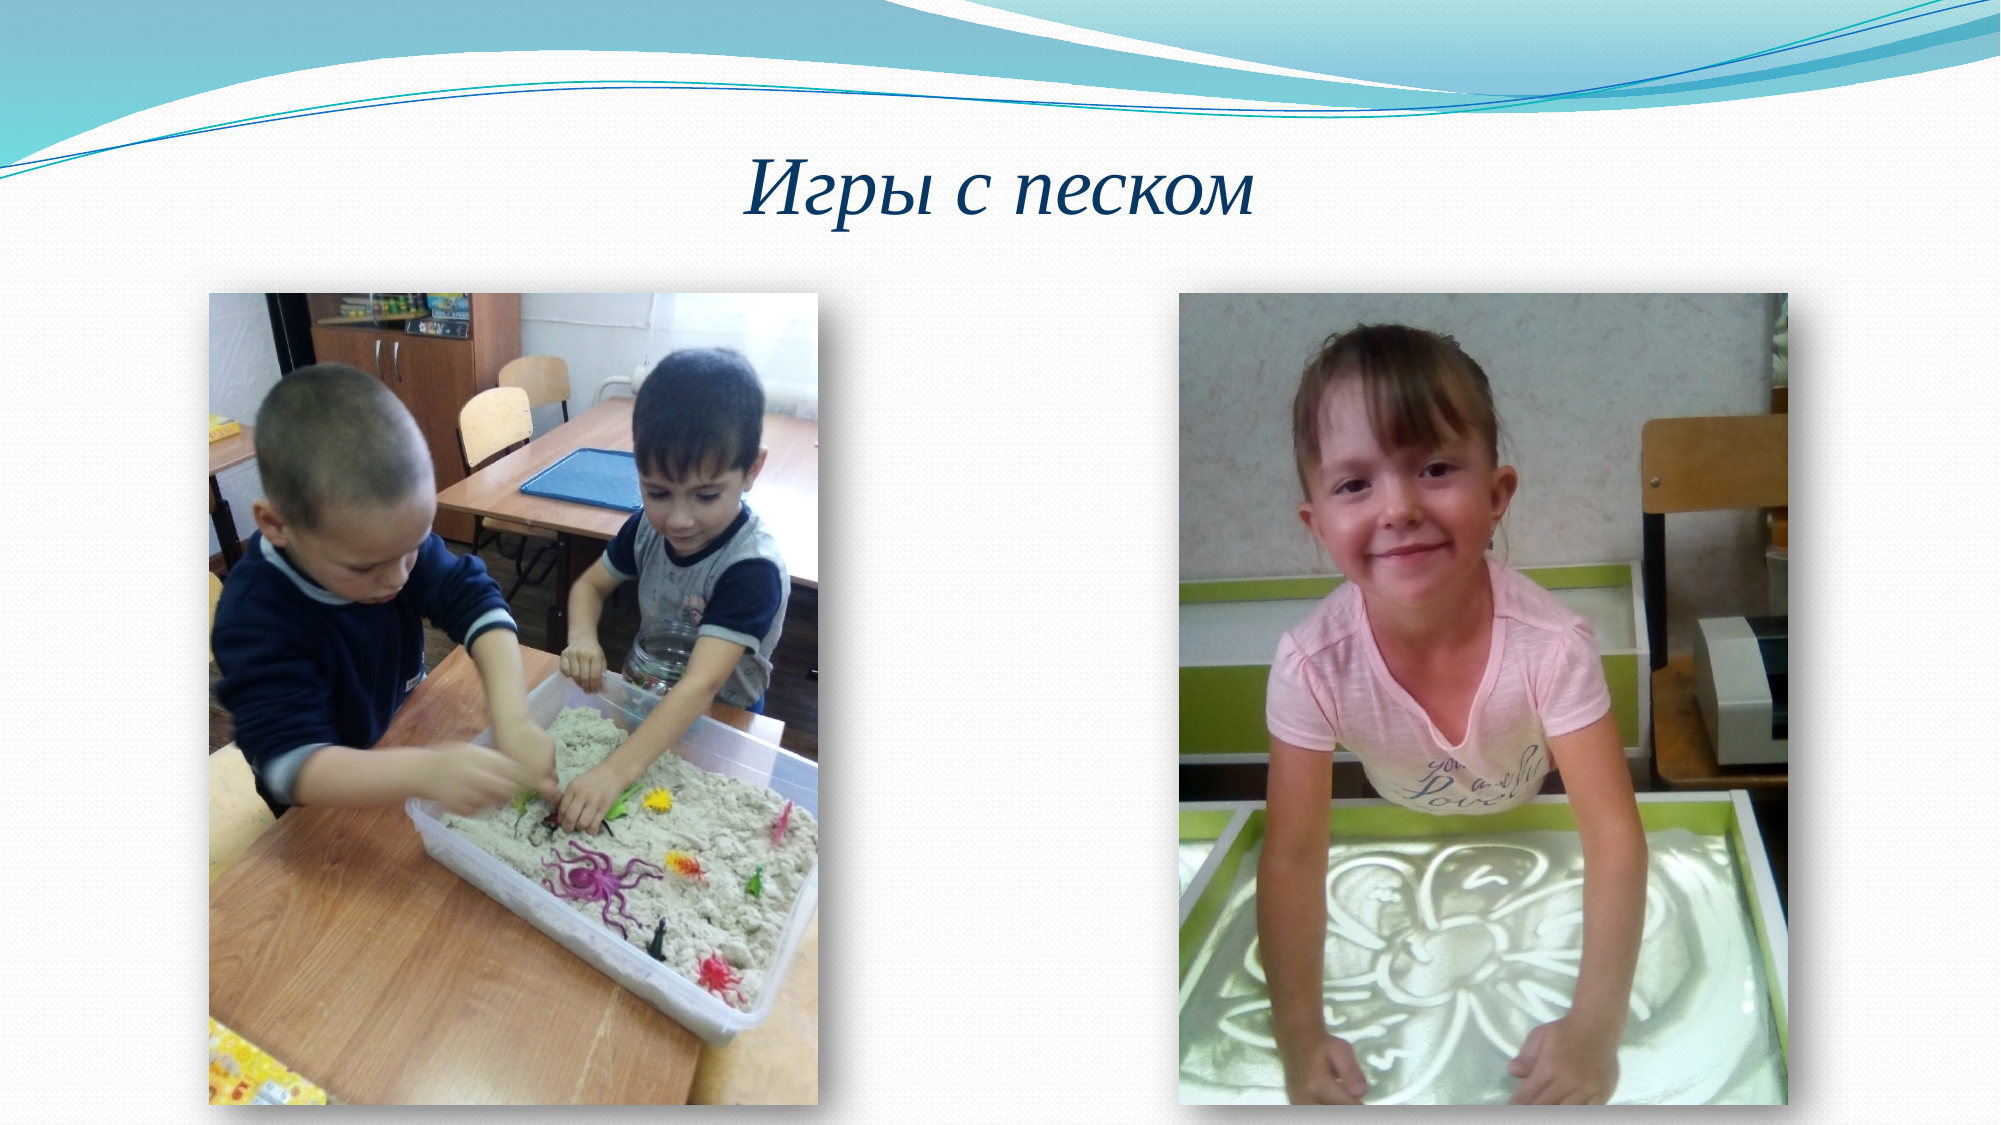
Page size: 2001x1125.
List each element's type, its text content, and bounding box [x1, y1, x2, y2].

title Игры с песком [99, 115, 1900, 232]
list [208, 293, 818, 1105]
picture [1179, 293, 1789, 1105]
